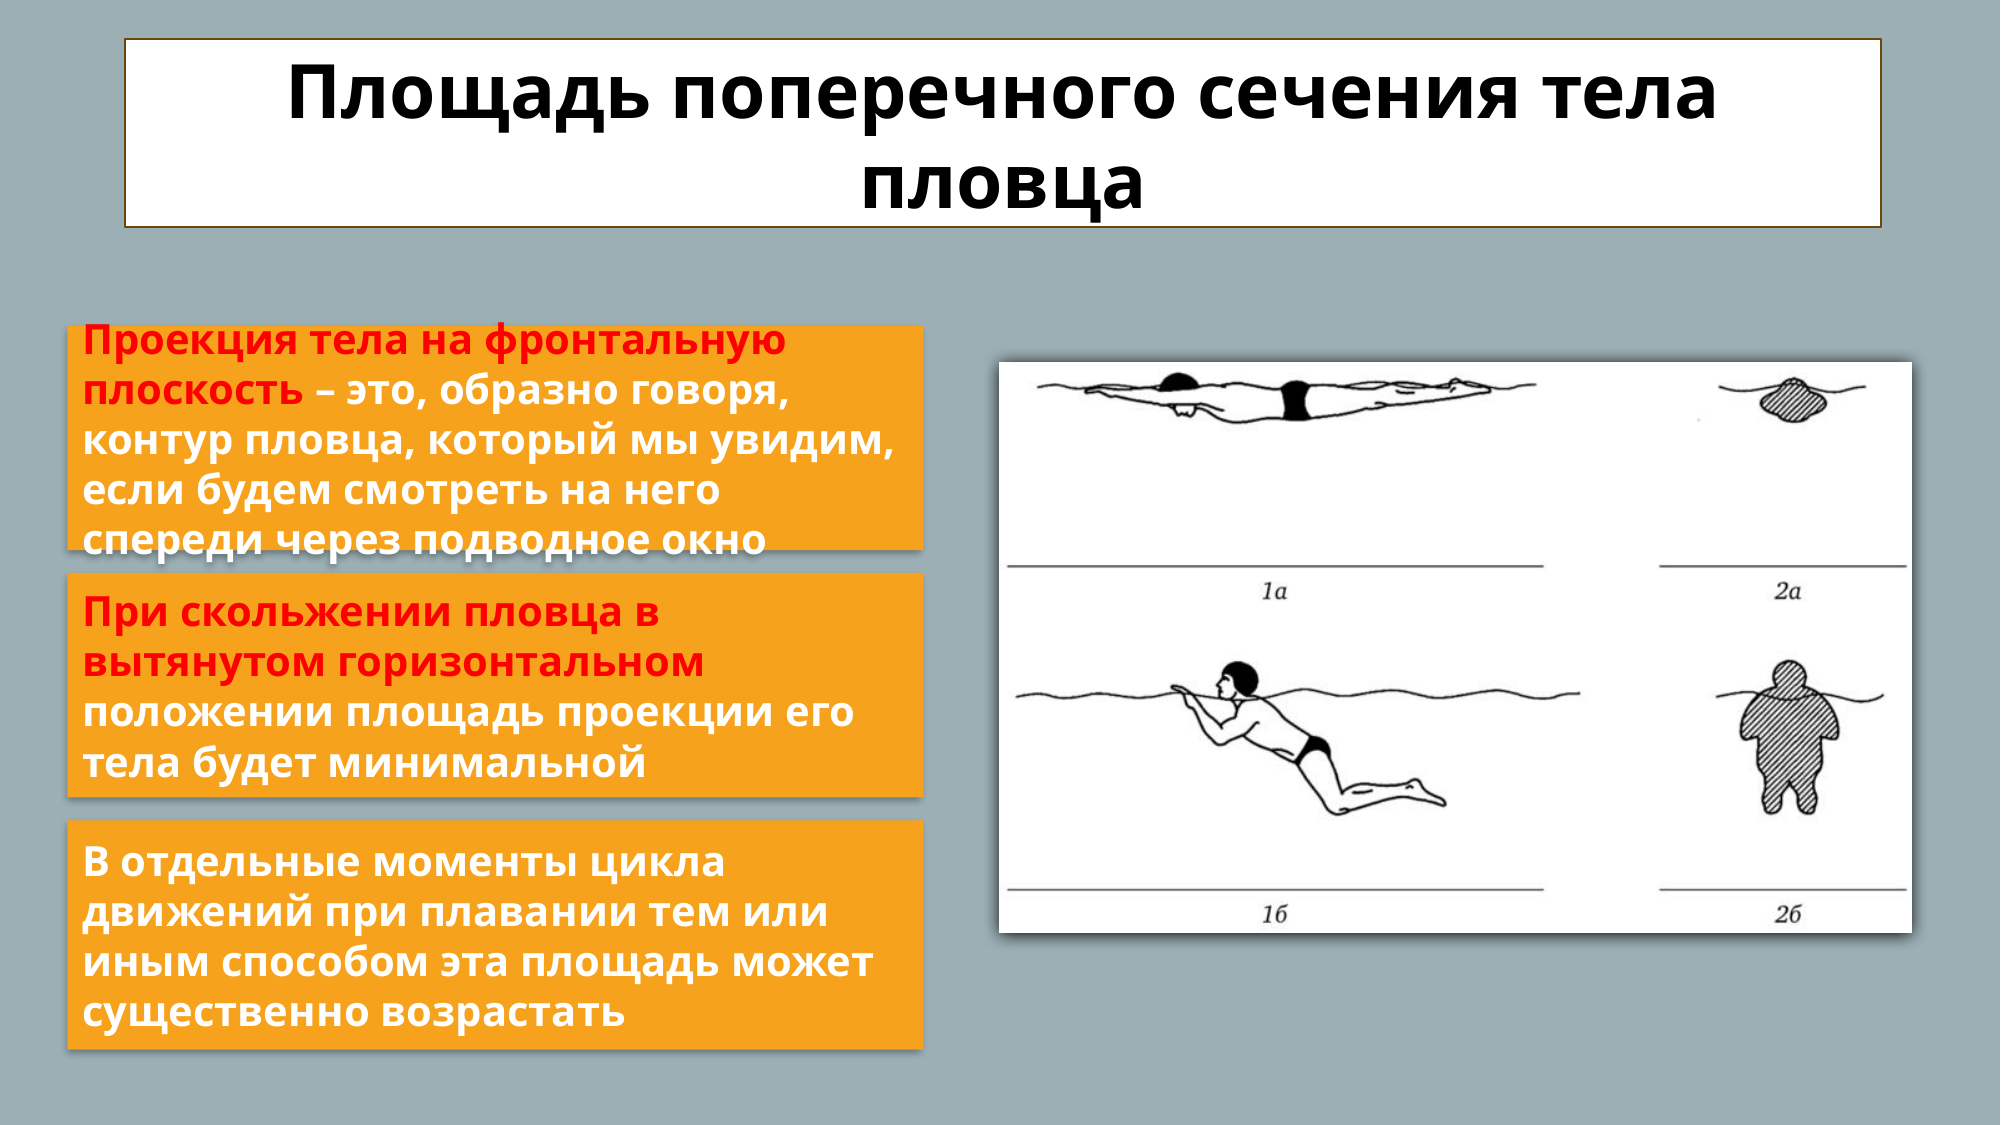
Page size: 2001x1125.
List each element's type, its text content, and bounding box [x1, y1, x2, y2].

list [999, 362, 1911, 933]
text_box Площадь поперечного сечения тела пловца [124, 38, 1882, 228]
text_box Проекция тела на фронтальную плоскость – это, образно говоря, контур пловца, который мы увидим, если будем смотреть на него спереди через подводное окно [66, 324, 924, 551]
text_box При скольжении пловца в вытянутом горизонтальном положении площадь проекции его тела будет минимальной [66, 572, 924, 799]
text_box В отдельные моменты цикла движений при плавании тем или иным способом эта площадь может существенно возрастать [66, 819, 924, 1051]
